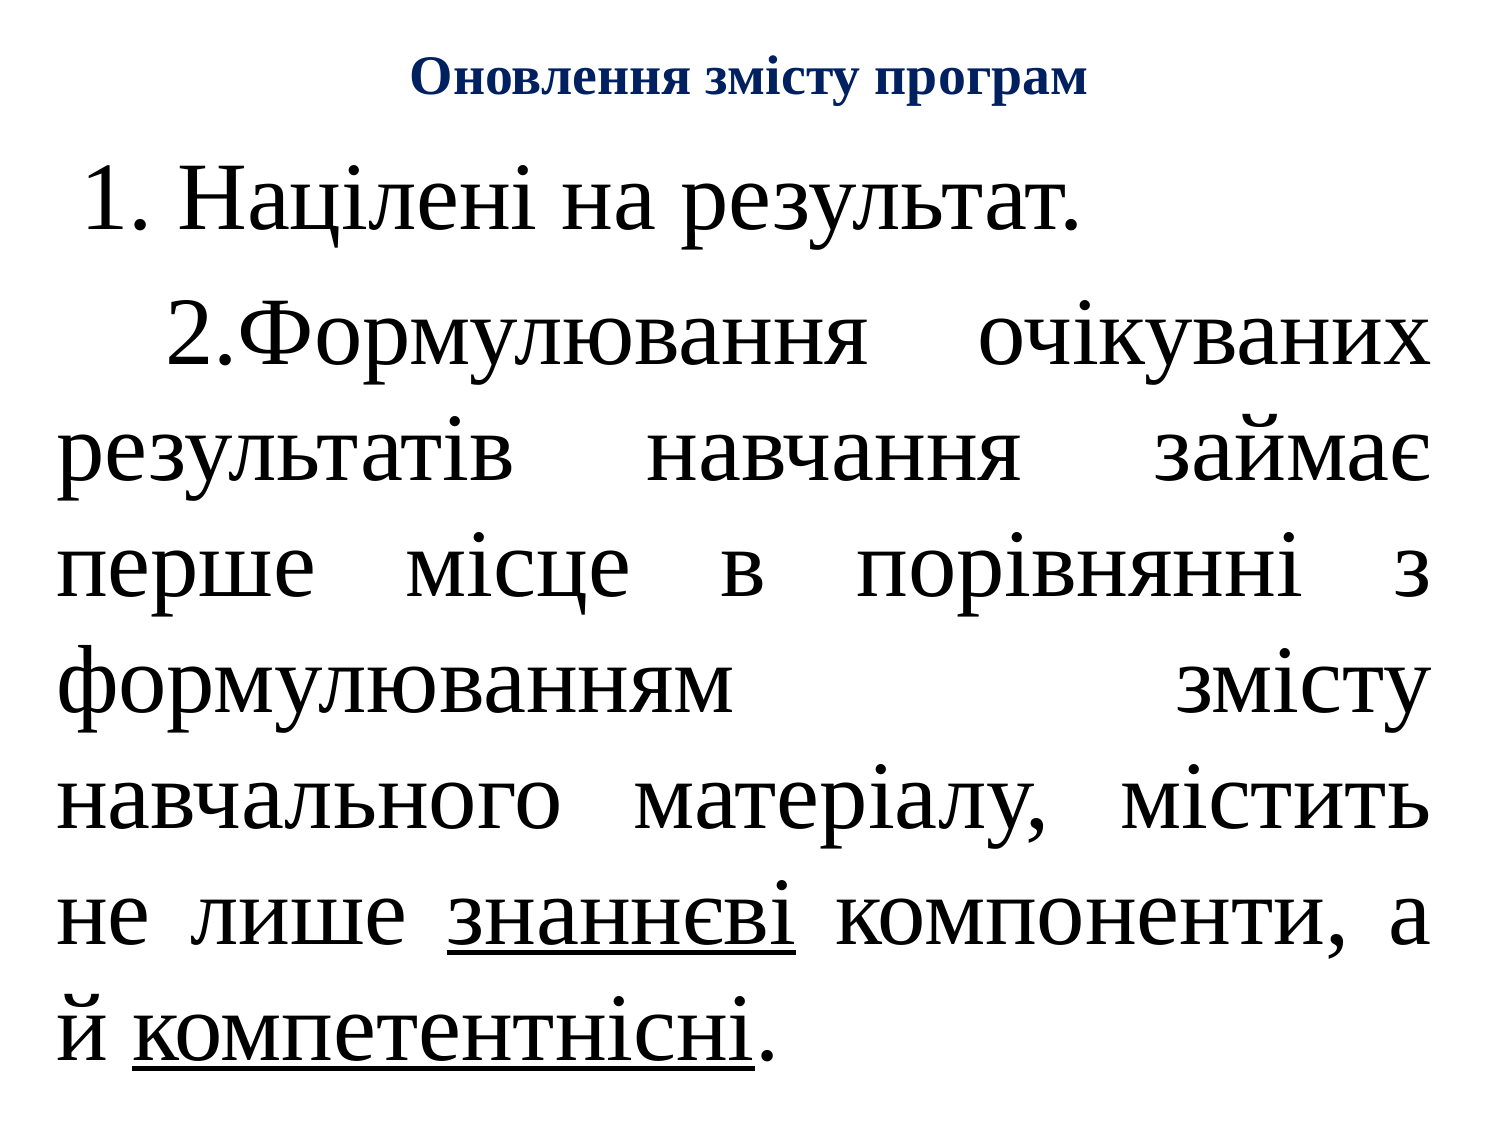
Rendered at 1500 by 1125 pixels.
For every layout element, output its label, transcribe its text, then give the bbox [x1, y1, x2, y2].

title Оновлення змісту програм [75, 30, 1425, 114]
list 1. Націлені на результат. 2.Формулювання очікуваних результатів навчання займає перше місце в порівнянні з формулюванням змісту навчального матеріалу, містить не лише знаннєві компоненти, а й компетентнісні. [41, 125, 1447, 1094]
